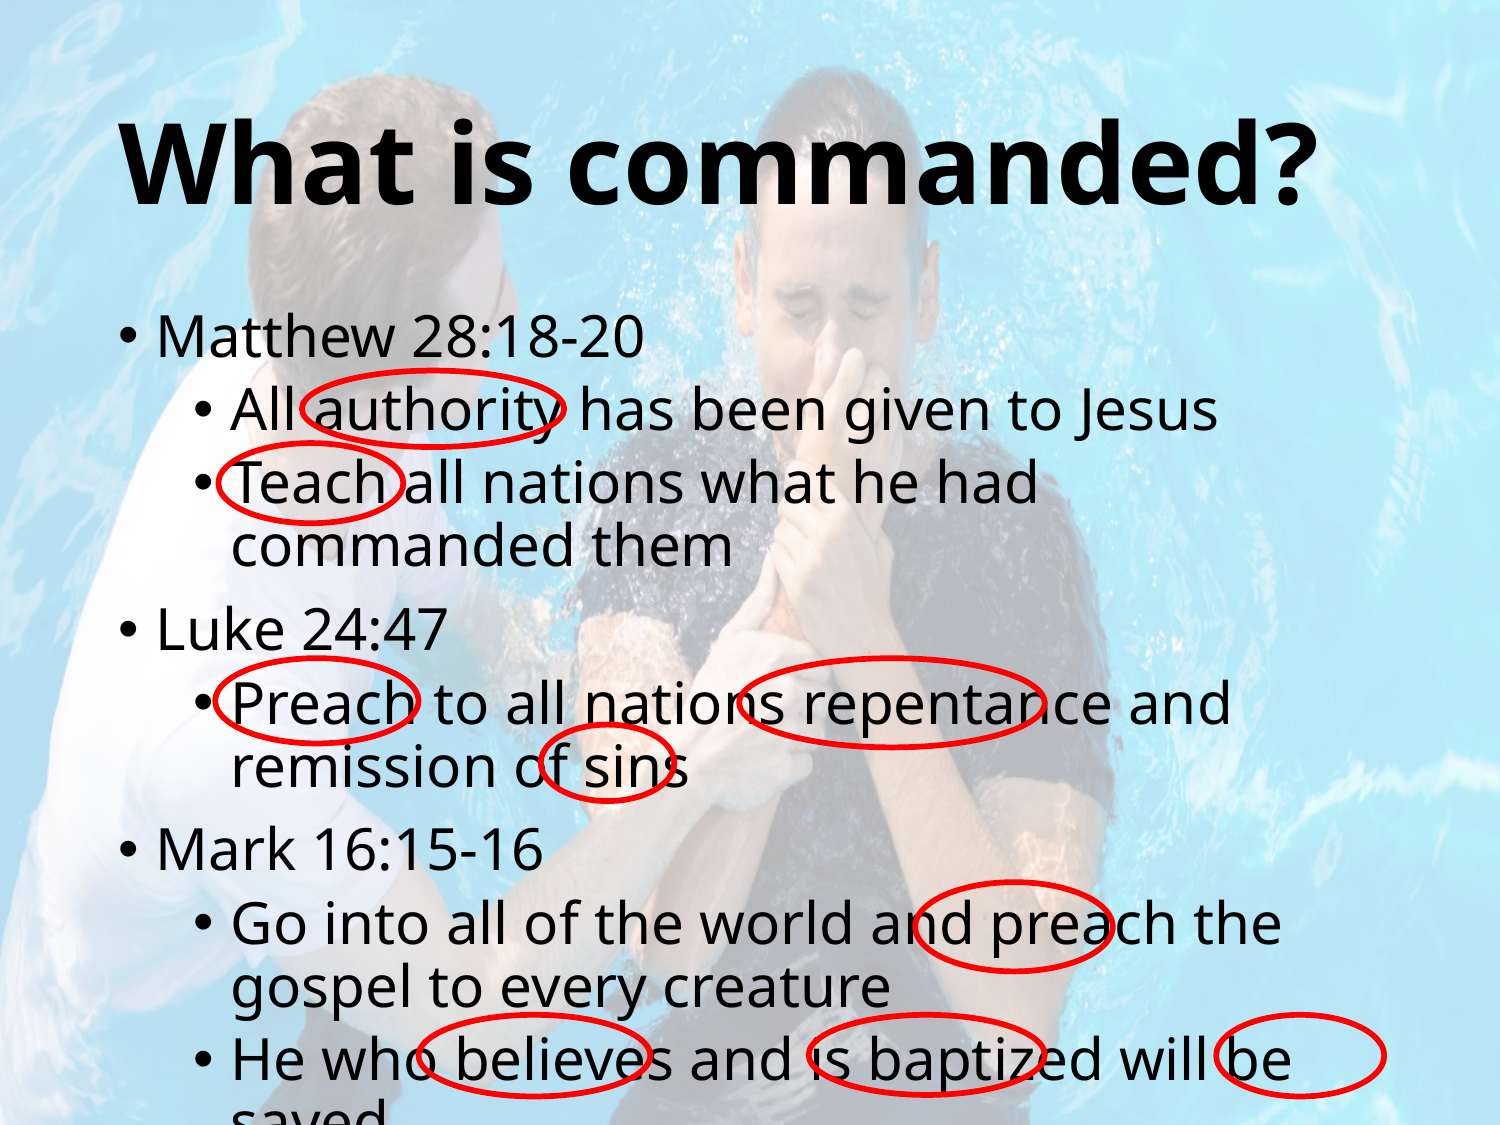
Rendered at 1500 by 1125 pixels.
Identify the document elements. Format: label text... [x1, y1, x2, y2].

text_box [914, 881, 1114, 973]
title What is commanded? [103, 59, 1397, 278]
text_box [807, 1013, 1046, 1096]
text_box [1215, 1013, 1386, 1098]
text_box [738, 657, 1046, 749]
list Matthew 28:18-20 All authority has been given to Jesus Teach all nations what he had commanded them Luke 24:47 Preach to all nations repentance and remission of sins Mark 16:15-16 Go into all of the world and preach the gospel to every creature He who believes and is baptized will be saved [103, 299, 1397, 1014]
text_box [539, 723, 676, 803]
text_box [217, 442, 405, 525]
text_box [417, 1013, 652, 1098]
text_box [214, 657, 420, 745]
text_box [300, 369, 566, 449]
